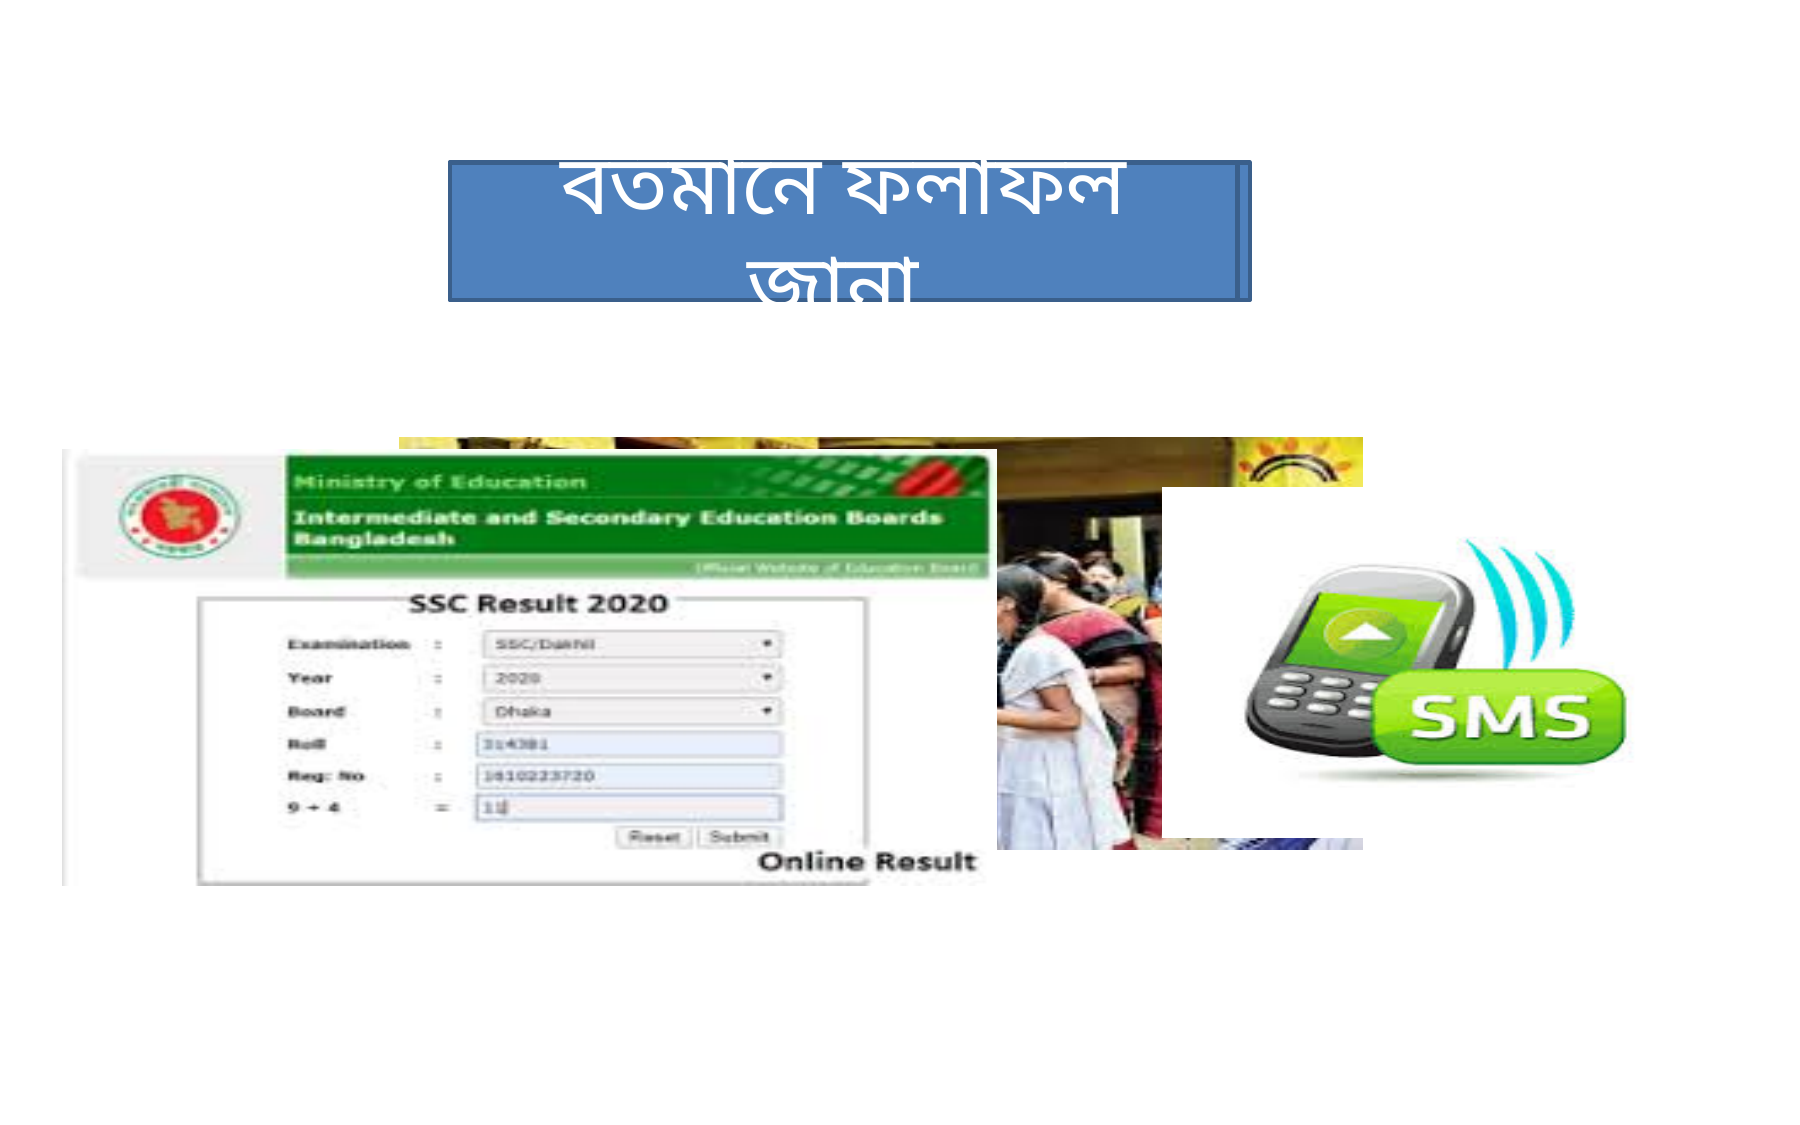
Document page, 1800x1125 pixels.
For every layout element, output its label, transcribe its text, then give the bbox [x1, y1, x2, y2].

text_box পূর্বে ফলাফল জানা [1240, 160, 1252, 302]
text_box বর্তমানে ফলাফল জানা [448, 160, 1240, 302]
picture [62, 437, 1713, 887]
